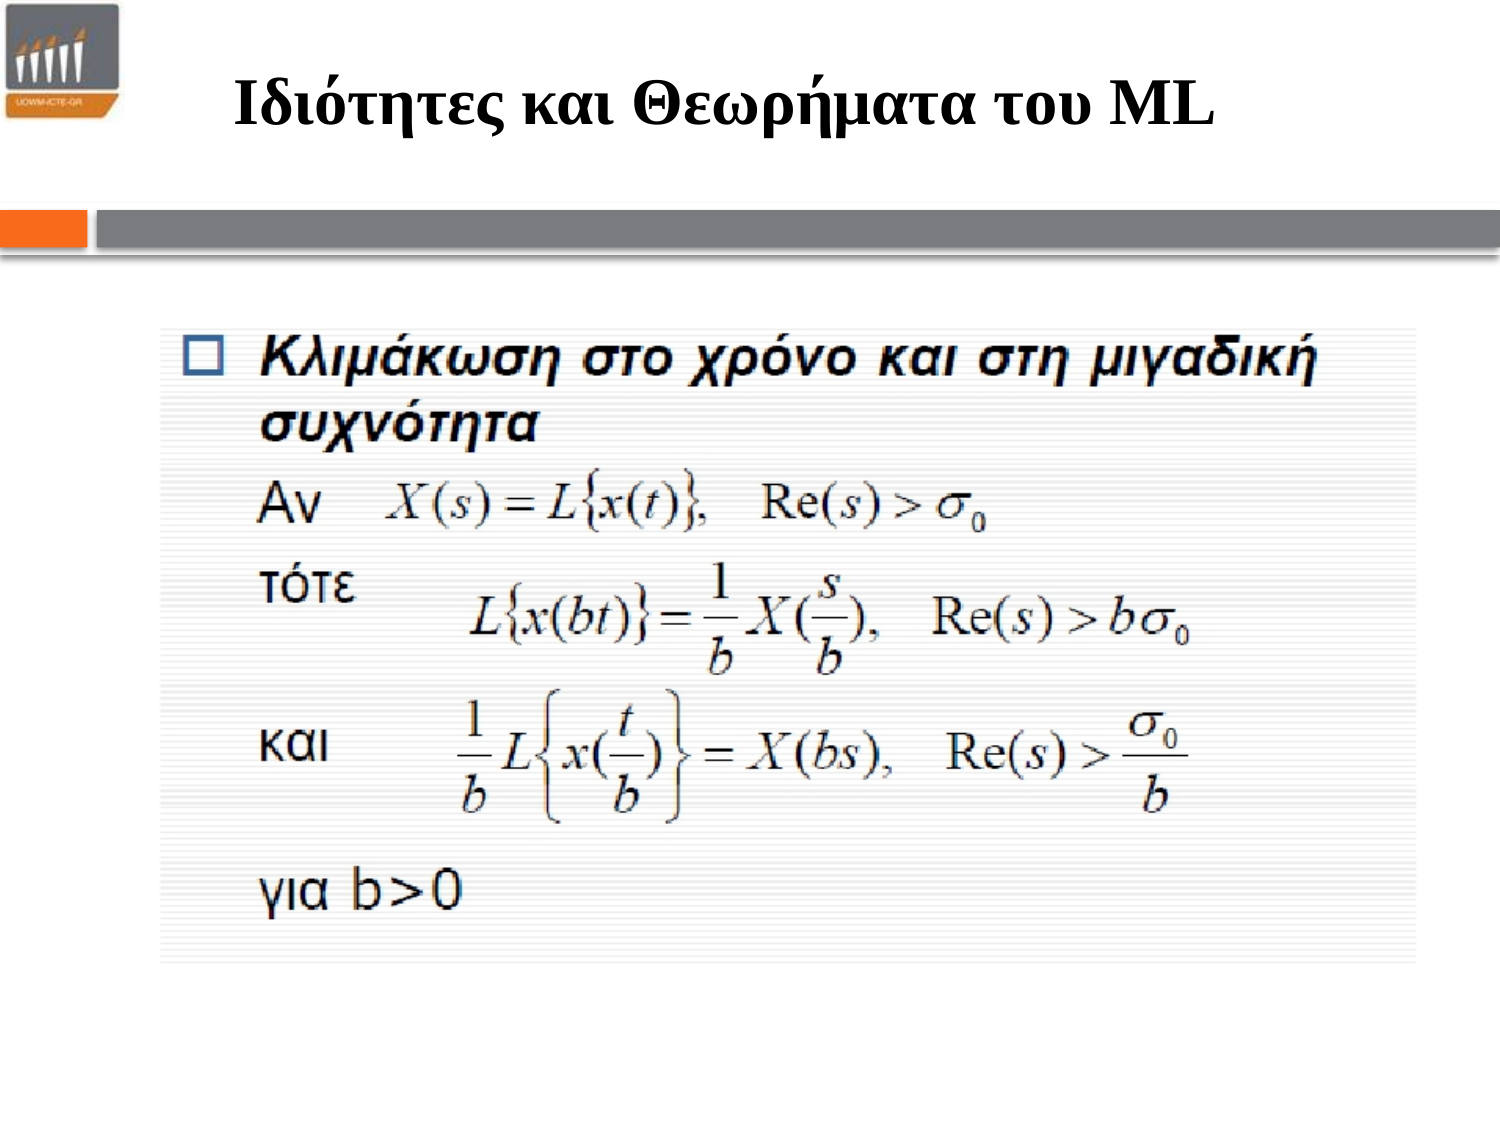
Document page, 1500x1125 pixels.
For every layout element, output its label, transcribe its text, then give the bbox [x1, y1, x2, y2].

picture [158, 321, 1419, 965]
picture [0, 0, 125, 124]
text_box Ιδιότητες και Θεωρήματα του ΜL [233, 64, 1218, 146]
